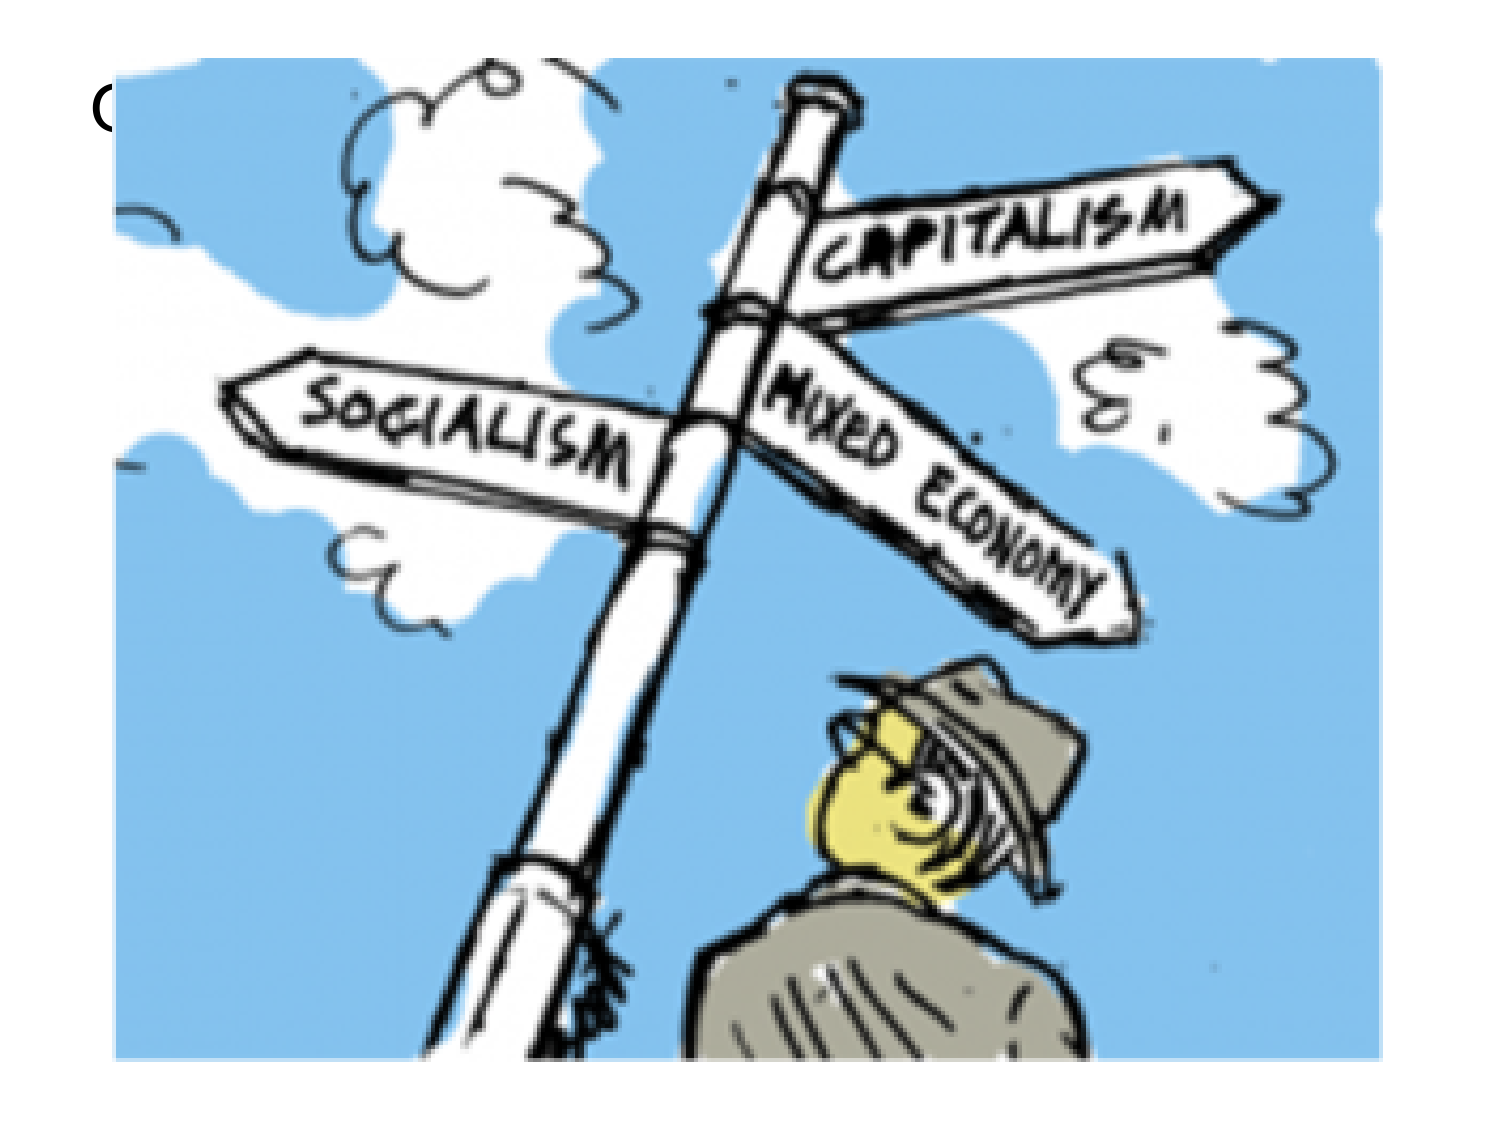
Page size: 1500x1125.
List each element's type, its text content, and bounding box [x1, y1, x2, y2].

picture [112, 58, 1388, 1067]
list Economic Systems Traditional: people produce most of what they need to survive Market: basic economic questions are answered by buying/selling/trading goods and services Command: government controlled economy Mixed: individuals make some economic decisions, the government makes others [75, 50, 1425, 1005]
